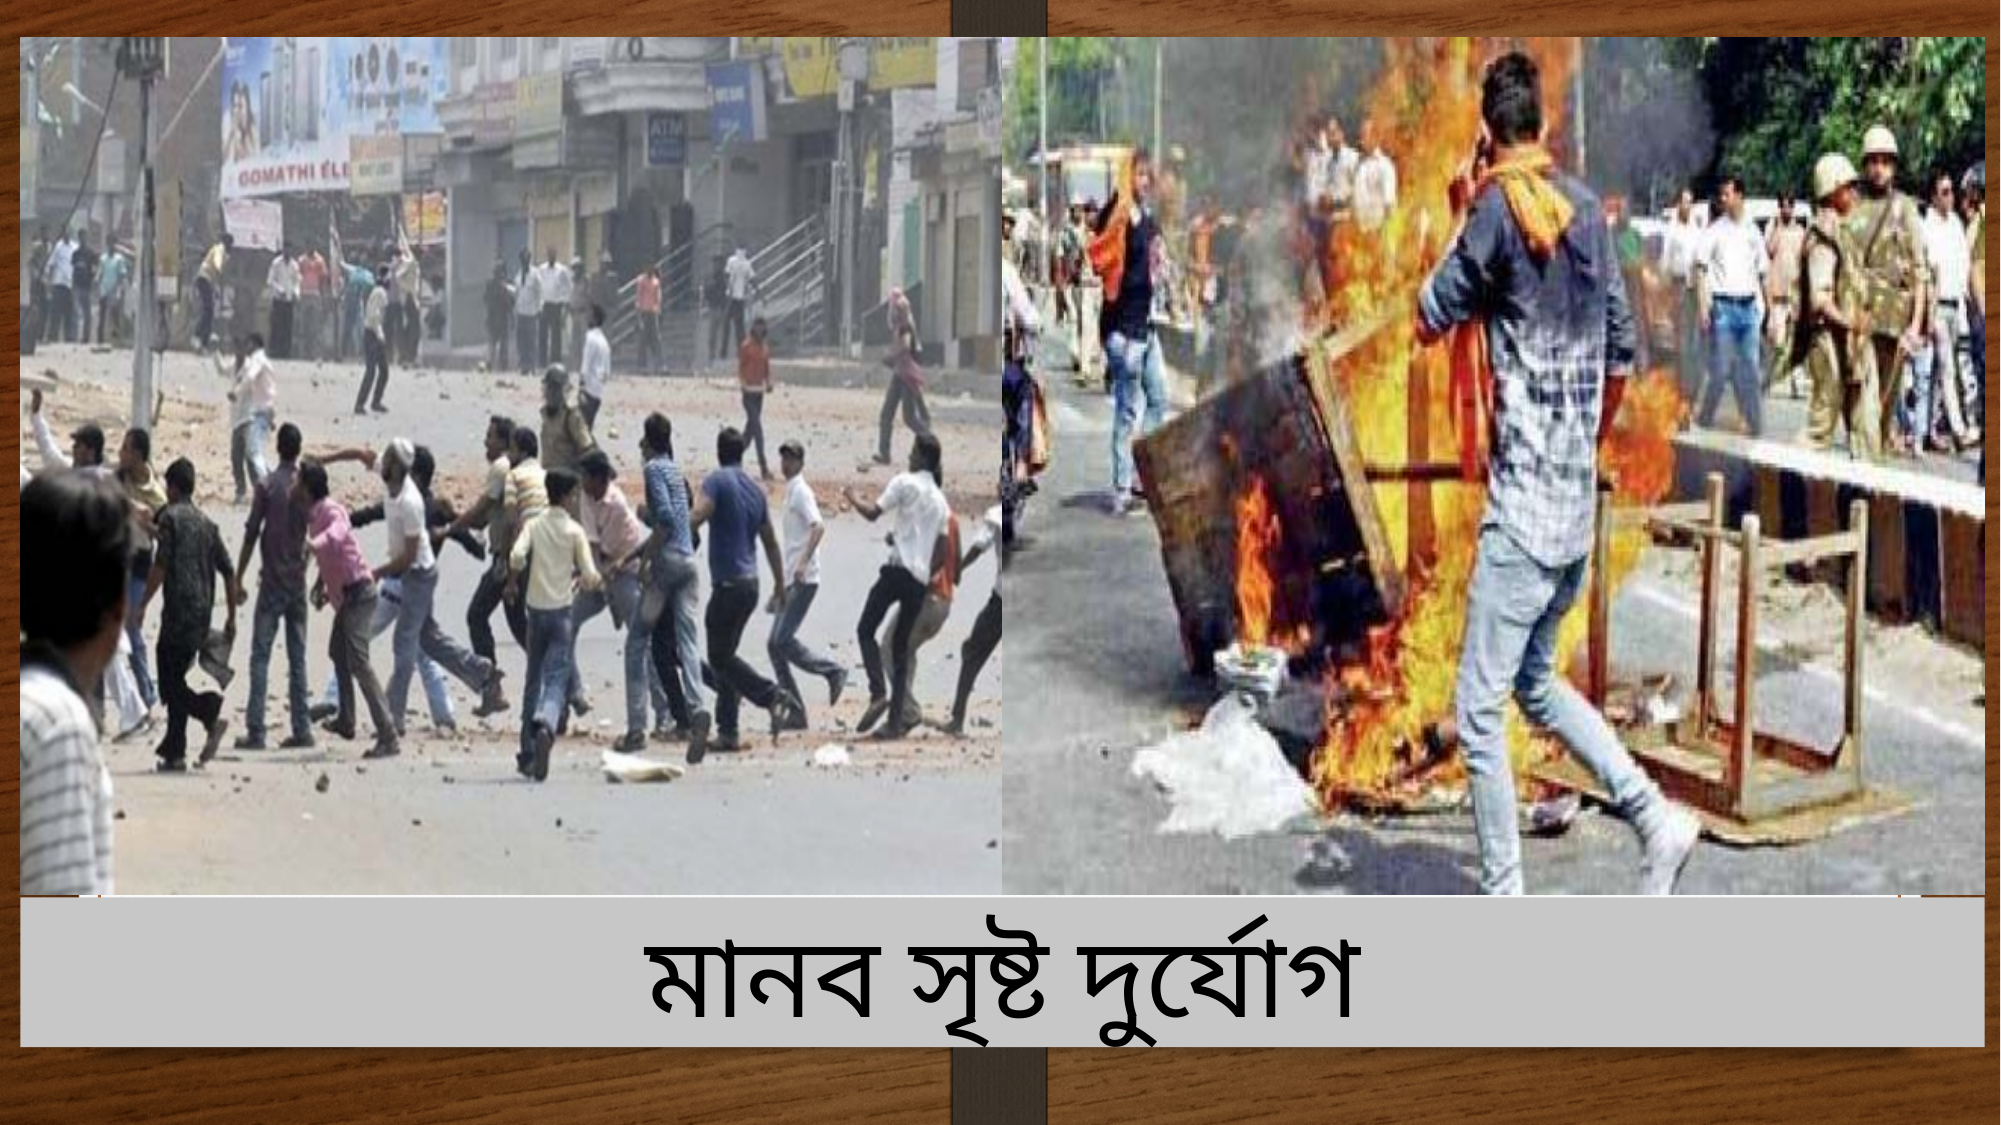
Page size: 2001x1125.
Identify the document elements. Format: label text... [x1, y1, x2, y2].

text_box মানব সৃষ্ট দুর্যোগ [20, 897, 1985, 1048]
picture [0, 0, 2001, 1125]
